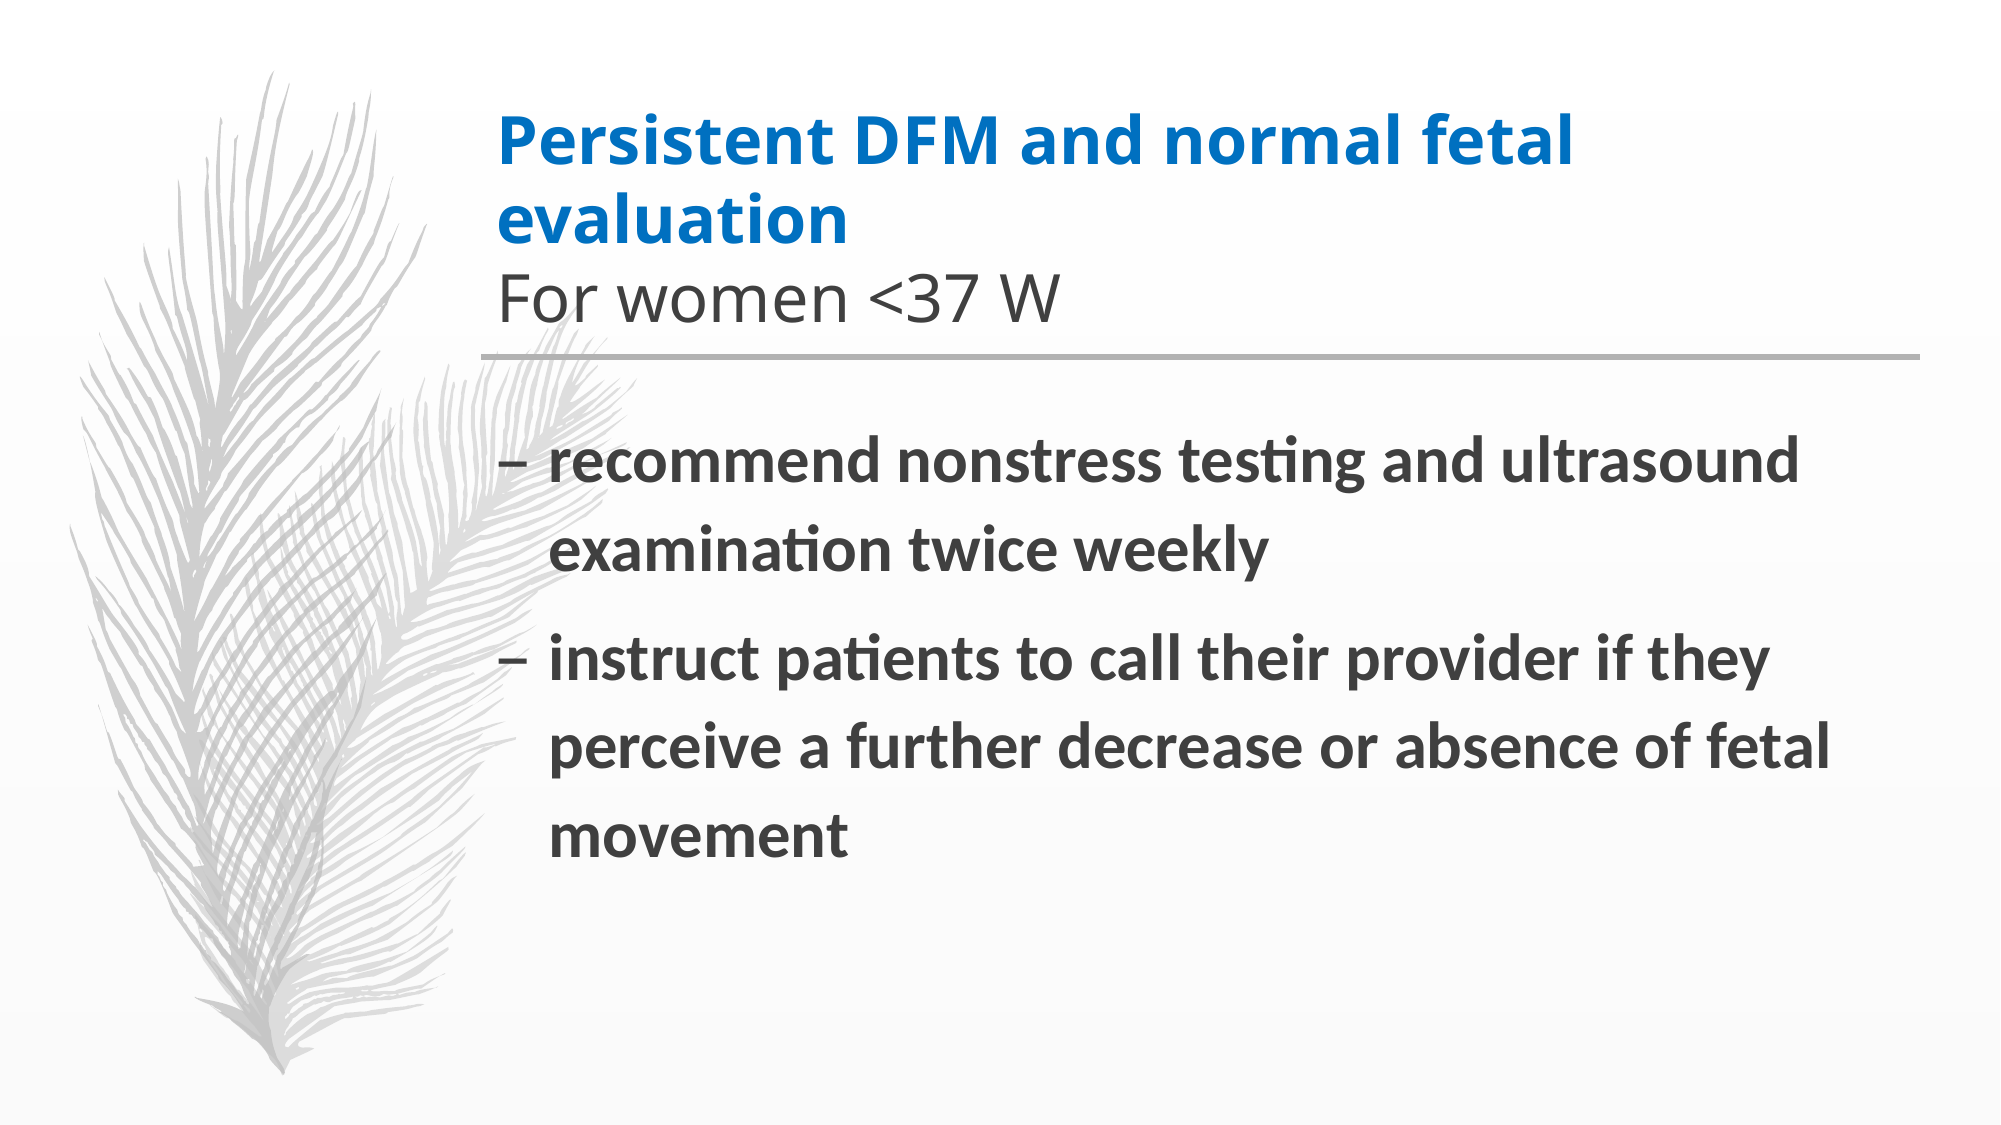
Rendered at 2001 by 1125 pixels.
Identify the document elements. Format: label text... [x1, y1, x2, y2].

title Persistent DFM and normal fetal evaluation For women <37 W [481, 93, 1920, 350]
list recommend nonstress testing and ultrasound examination twice weekly instruct patients to call their provider if they perceive a further decrease or absence of fetal movement [481, 399, 1920, 999]
